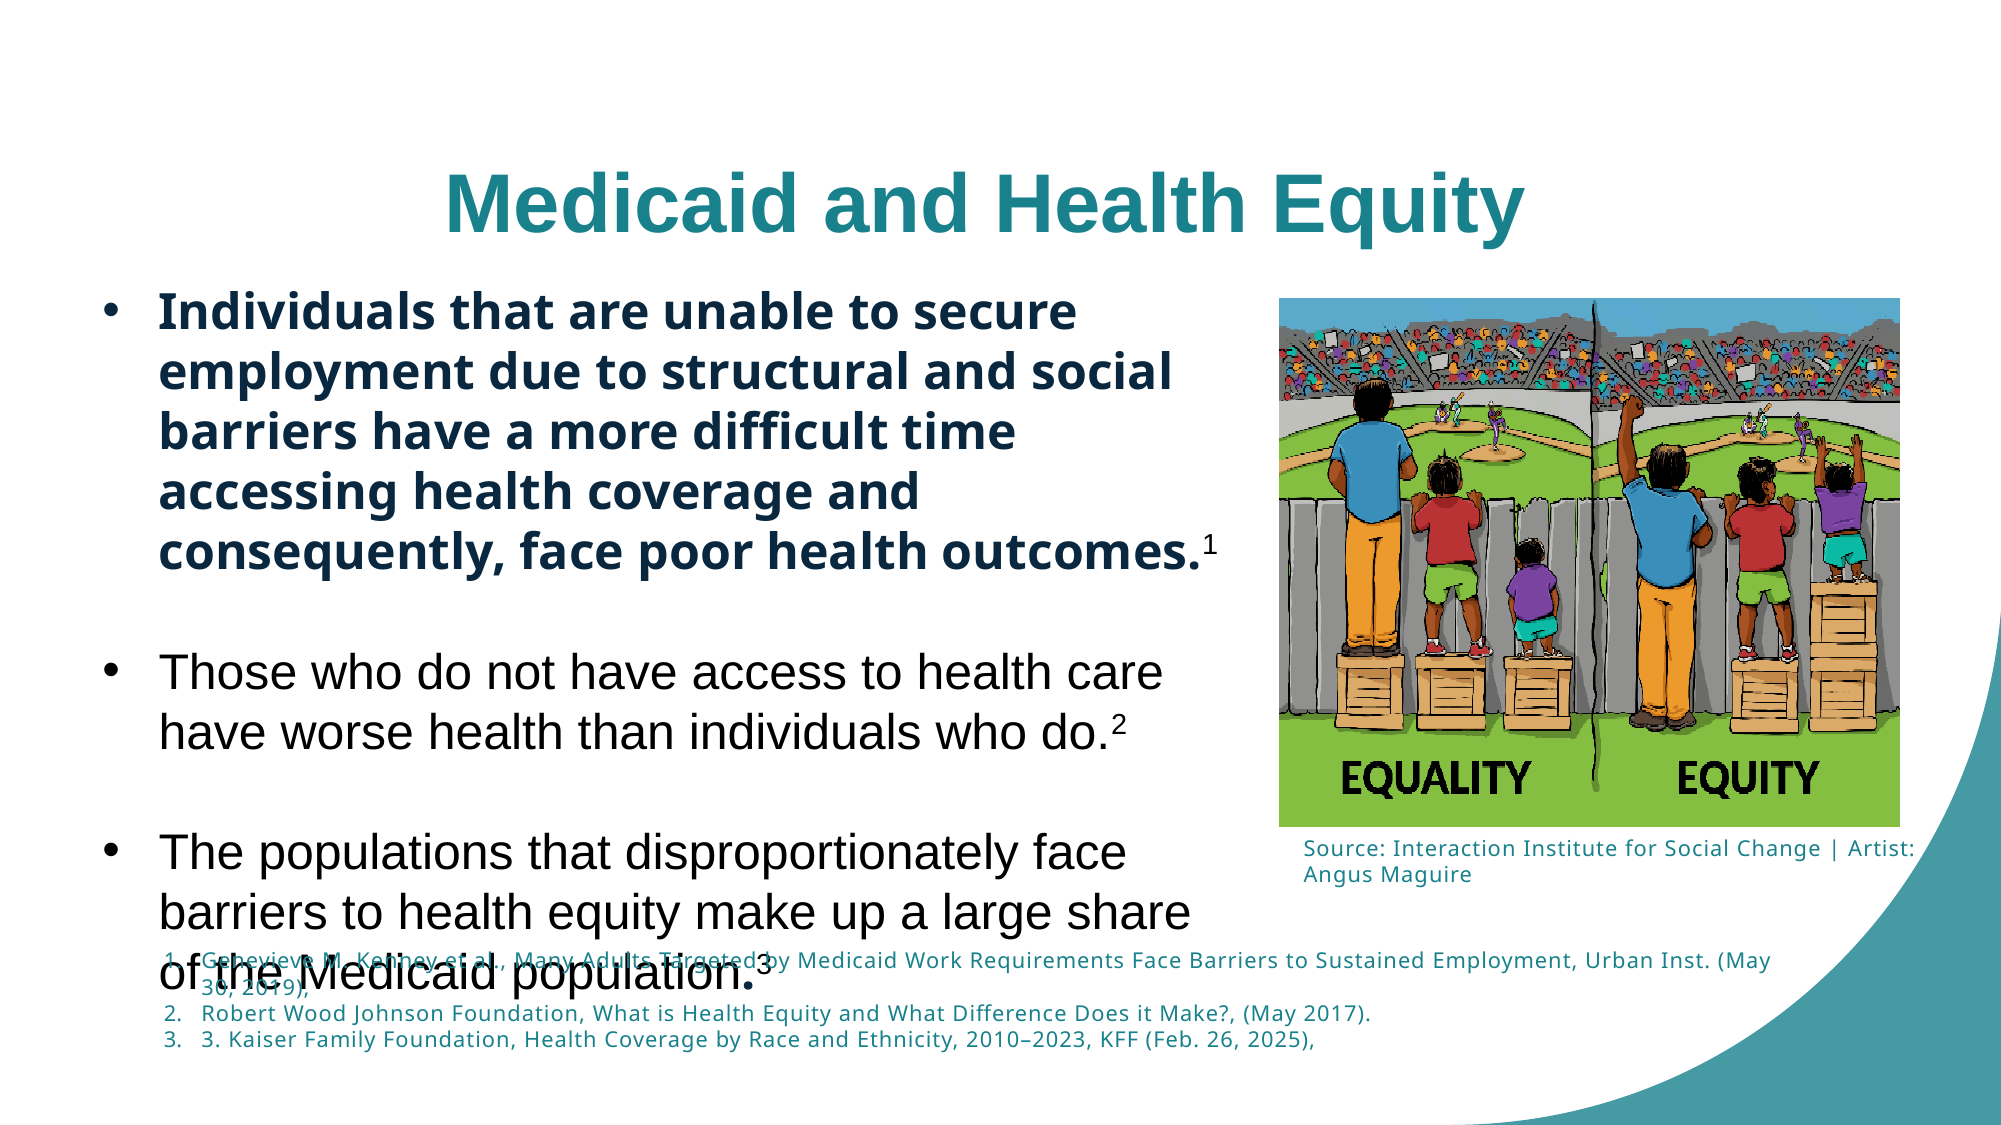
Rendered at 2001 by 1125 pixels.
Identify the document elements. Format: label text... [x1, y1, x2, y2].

text_box Source: Interaction Institute for Social Change | Artist: Angus Maguire [1288, 826, 1950, 939]
title Medicaid and Health Equity [149, 96, 1823, 315]
text_box Individuals that are unable to secure employment due to structural and social barriers have a more difficult time accessing health coverage and consequently, face poor health outcomes.1 Those who do not have access to health care have worse health than individuals who do.2 The populations that disproportionately face barriers to health equity make up a large share of the Medicaid population.3 [87, 271, 1236, 1125]
picture [1279, 298, 1900, 827]
footer Genevieve M. Kenney et al., Many Adults Targeted by Medicaid Work Requirements Face Barriers to Sustained Employment, Urban Inst. (May 30, 2019), Robert Wood Johnson Foundation, What is Health Equity and What Difference Does it Make?, (May 2017). 3. Kaiser Family Foundation, Health Coverage by Race and Ethnicity, 2010–2023, KFF (Feb. 26, 2025), [149, 998, 1803, 1080]
